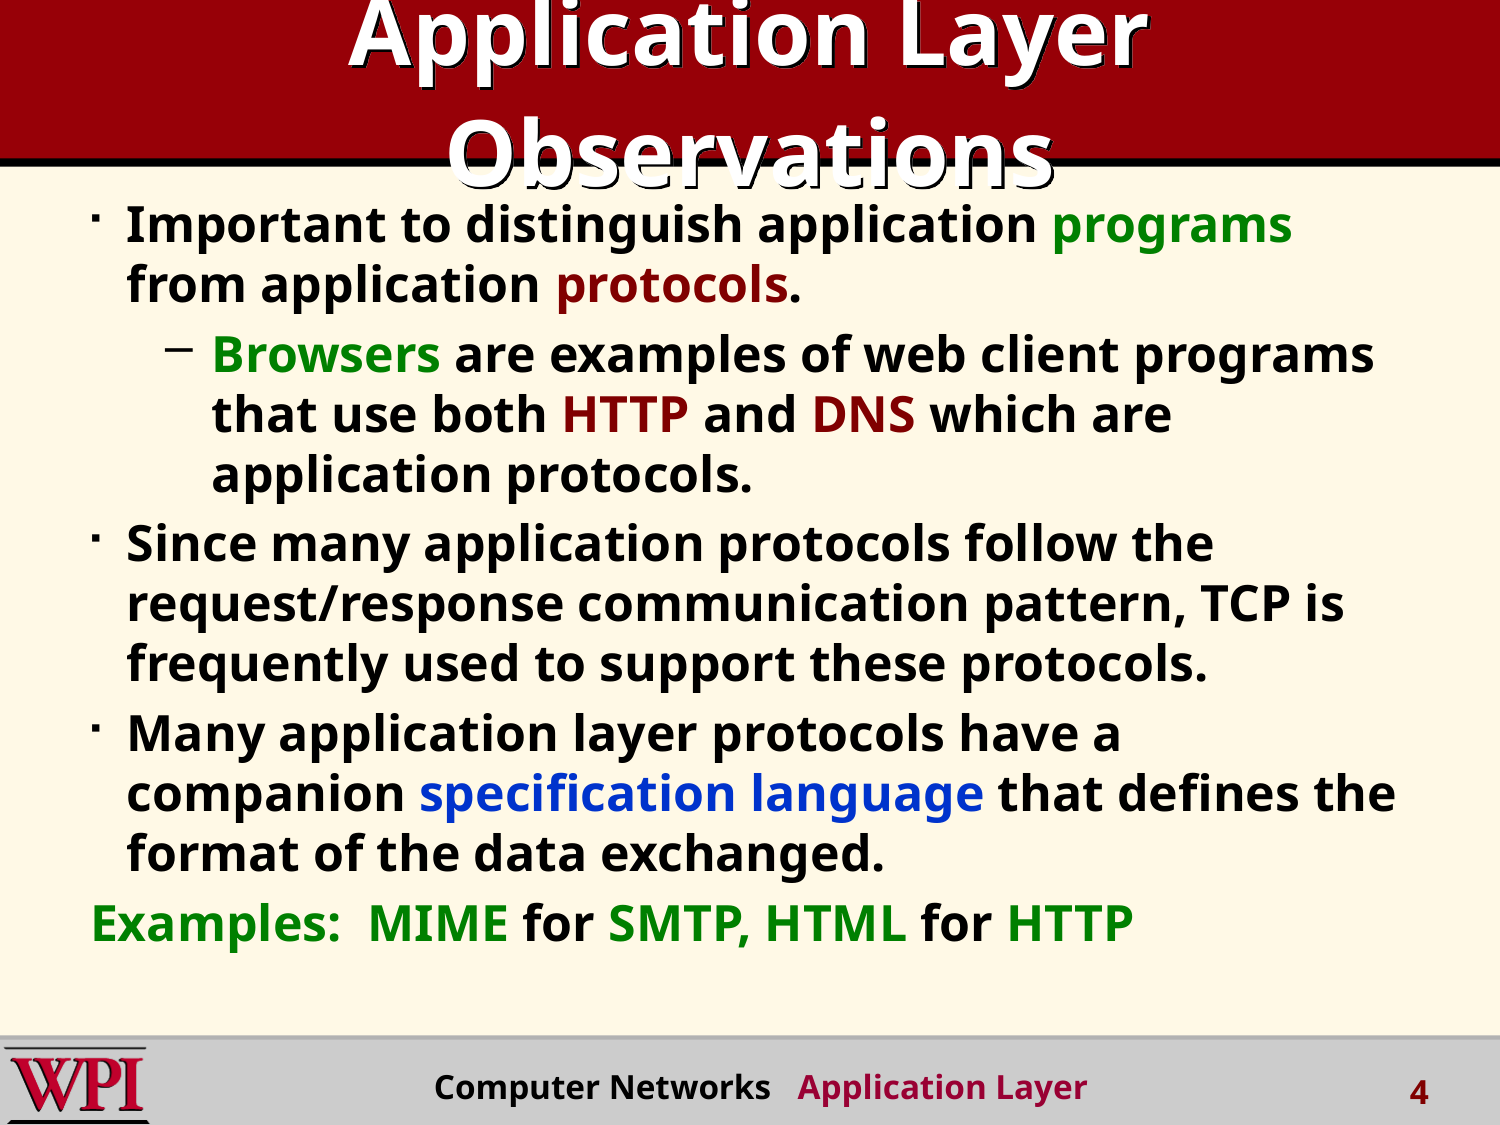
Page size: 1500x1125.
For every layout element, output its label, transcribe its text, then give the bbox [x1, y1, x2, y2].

slide_number 4 [1344, 1063, 1495, 1102]
title Application Layer Observations [29, 18, 1471, 150]
footer Computer Networks Application Layer [210, 1058, 1304, 1107]
list Important to distinguish application programs from application protocols. Browsers are examples of web client programs that use both HTTP and DNS which are application protocols. Since many application protocols follow the request/response communication pattern, TCP is frequently used to support these protocols. Many application layer protocols have a companion specification language that defines the format of the data exchanged. Examples: MIME for SMTP, HTML for HTTP [74, 184, 1426, 1036]
picture [0, 167, 1500, 1035]
picture [0, 1040, 1500, 1125]
picture [0, 0, 1500, 158]
